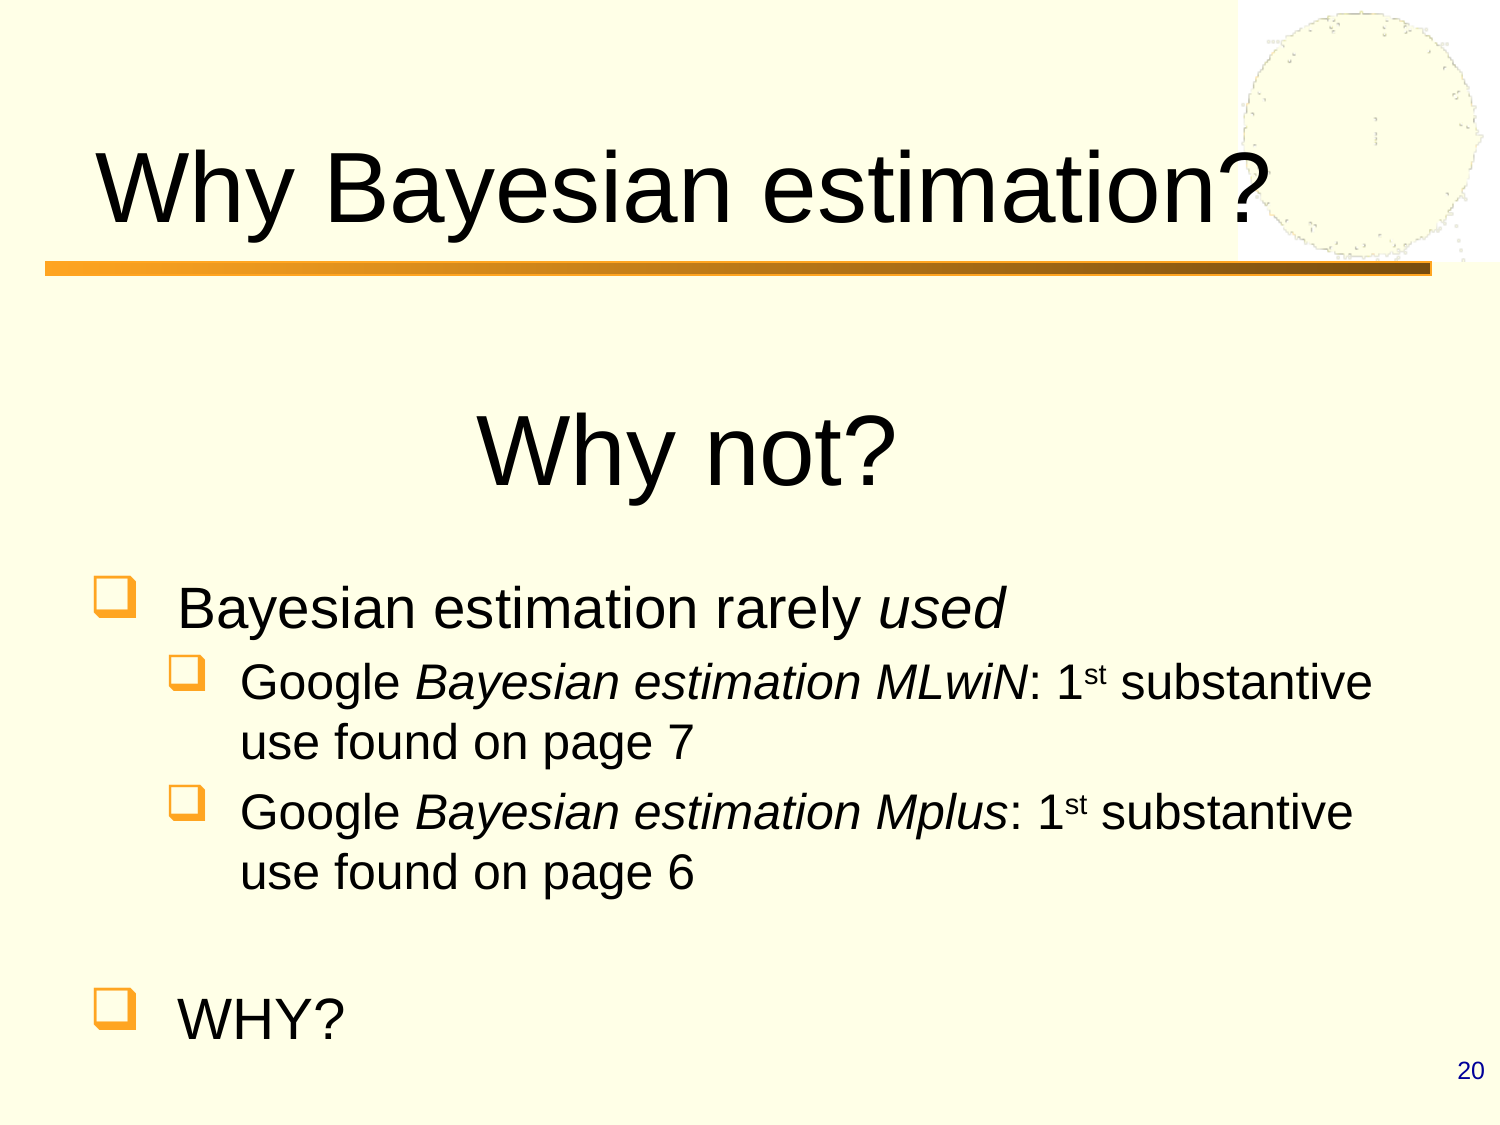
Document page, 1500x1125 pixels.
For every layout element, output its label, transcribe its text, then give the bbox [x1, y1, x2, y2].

text_box Why not? [362, 362, 1013, 513]
title Why Bayesian estimation? [80, 99, 1328, 251]
text_box 20 [1387, 1046, 1500, 1125]
list Bayesian estimation rarely used Google Bayesian estimation MLwiN: 1st substantive use found on page 7 Google Bayesian estimation Mplus: 1st substantive use found on page 6 WHY? [74, 562, 1413, 1063]
